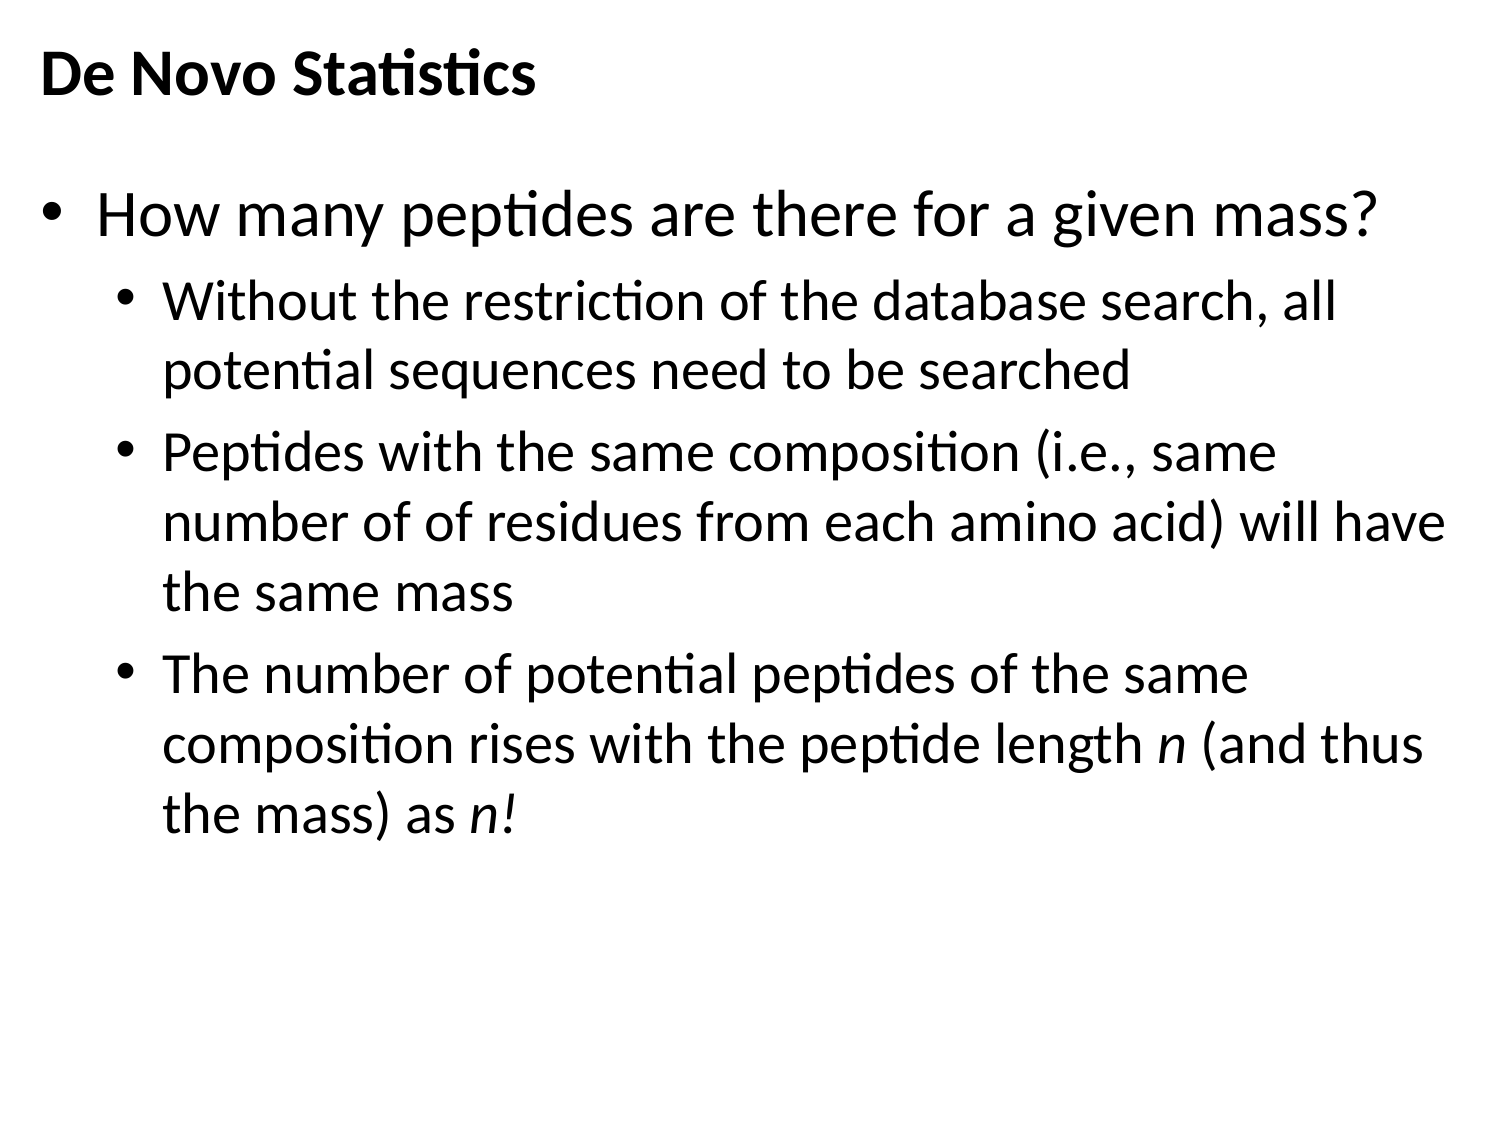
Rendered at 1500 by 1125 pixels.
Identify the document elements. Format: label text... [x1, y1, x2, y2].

list How many peptides are there for a given mass? Without the restriction of the database search, all potential sequences need to be searched Peptides with the same composition (i.e., same number of of residues from each amino acid) will have the same mass The number of potential peptides of the same composition rises with the peptide length n (and thus the mass) as n! [25, 162, 1475, 1050]
title De Novo Statistics [25, 11, 1125, 125]
